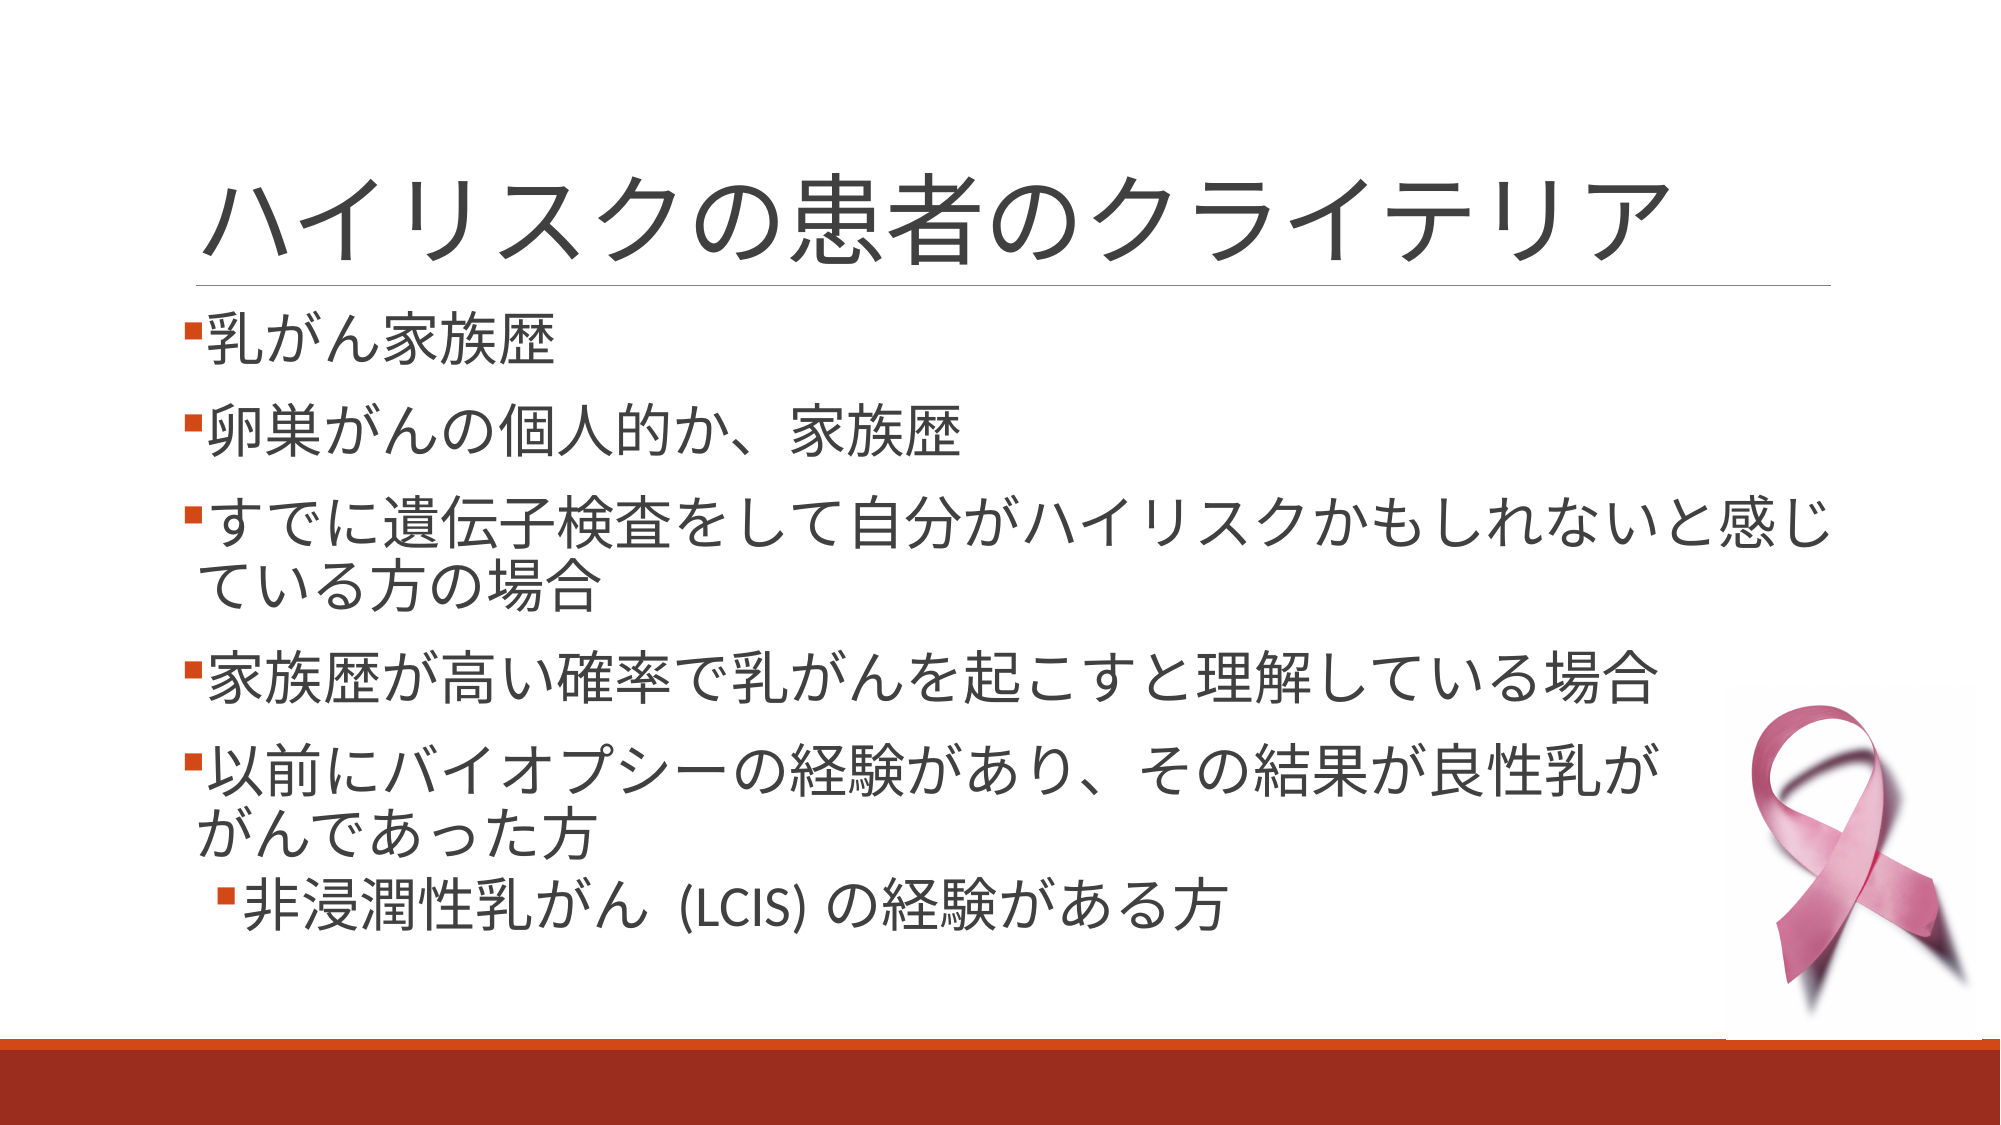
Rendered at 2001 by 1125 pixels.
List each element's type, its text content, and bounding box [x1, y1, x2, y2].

title ハイリスクの患者のクライテリア [180, 47, 1830, 285]
list 乳がん家族歴 卵巣がんの個人的か、家族歴 すでに遺伝子検査をして自分がハイリスクかもしれないと感じている方の場合 家族歴が高い確率で乳がんを起こすと理解している場合 以前にバイオプシーの経験があり、その結果が良性乳が がんであった方 非浸潤性乳がん (LCIS)の経験がある方 [180, 302, 1855, 1003]
picture [1725, 684, 1983, 1041]
